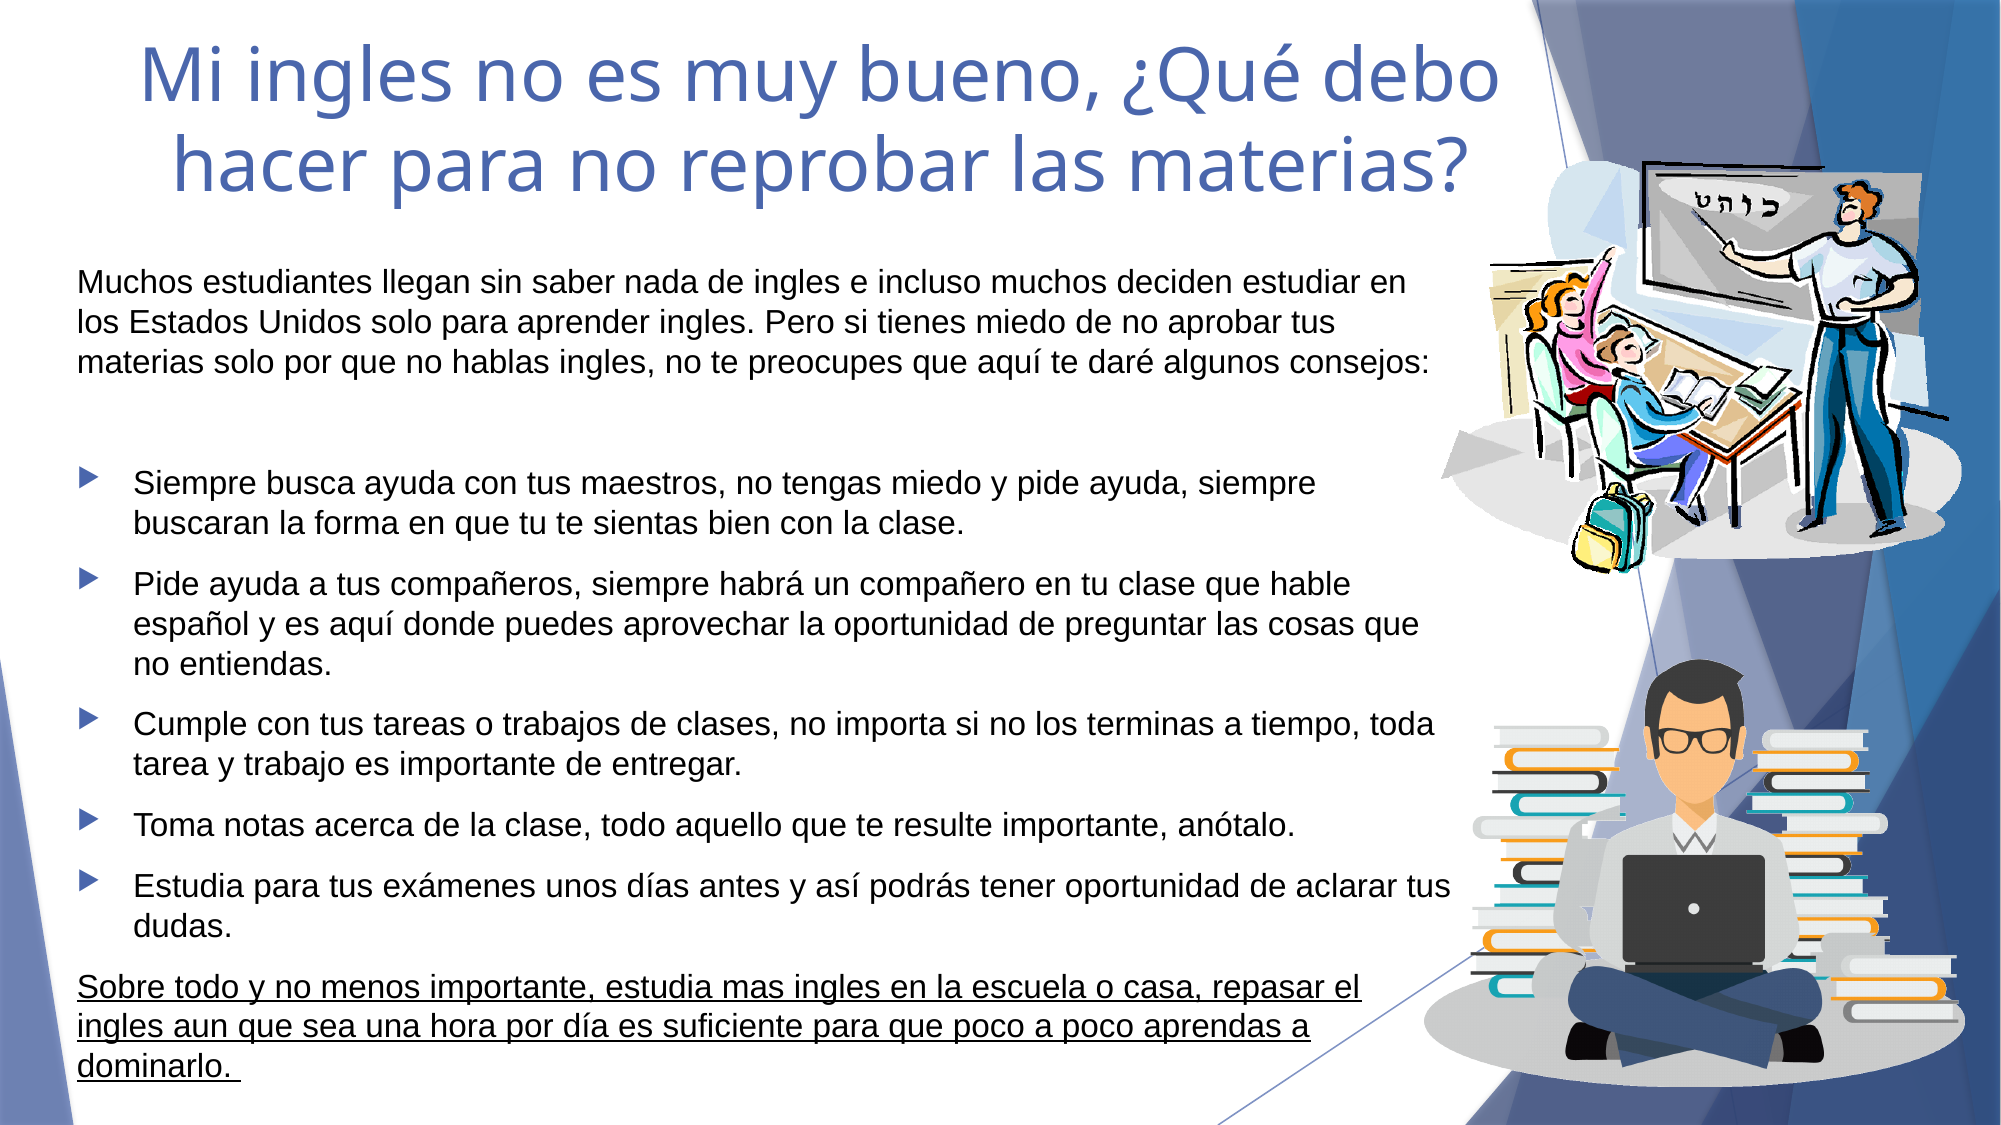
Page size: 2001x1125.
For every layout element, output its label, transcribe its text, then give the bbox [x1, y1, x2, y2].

picture [1423, 659, 1966, 1087]
picture [1437, 161, 1966, 577]
title Mi ingles no es muy bueno, ¿Qué debo hacer para no reprobar las materias? [115, 18, 1526, 236]
list Muchos estudiantes llegan sin saber nada de ingles e incluso muchos deciden estudiar en los Estados Unidos solo para aprender ingles. Pero si tienes miedo de no aprobar tus materias solo por que no hablas ingles, no te preocupes que aquí te daré algunos consejos: Siempre busca ayuda con tus maestros, no tengas miedo y pide ayuda, siempre buscaran la forma en que tu te sientas bien con la clase. Pide ayuda a tus compañeros, siempre habrá un compañero en tu clase que hable español y es aquí donde puedes aprovechar la oportunidad de preguntar las cosas que no entiendas. Cumple con tus tareas o trabajos de clases, no importa si no los terminas a tiempo, toda tarea y trabajo es importante de entregar. Toma notas acerca de la clase, todo aquello que te resulte importante, anótalo. Estudia para tus exámenes unos días antes y así podrás tener oportunidad de aclarar tus dudas. Sobre todo y no menos importante, estudia mas ingles en la escuela o casa, repasar el ingles aun que sea una hora por día es suficiente para que poco a poco aprendas a dominarlo. [61, 252, 1473, 957]
